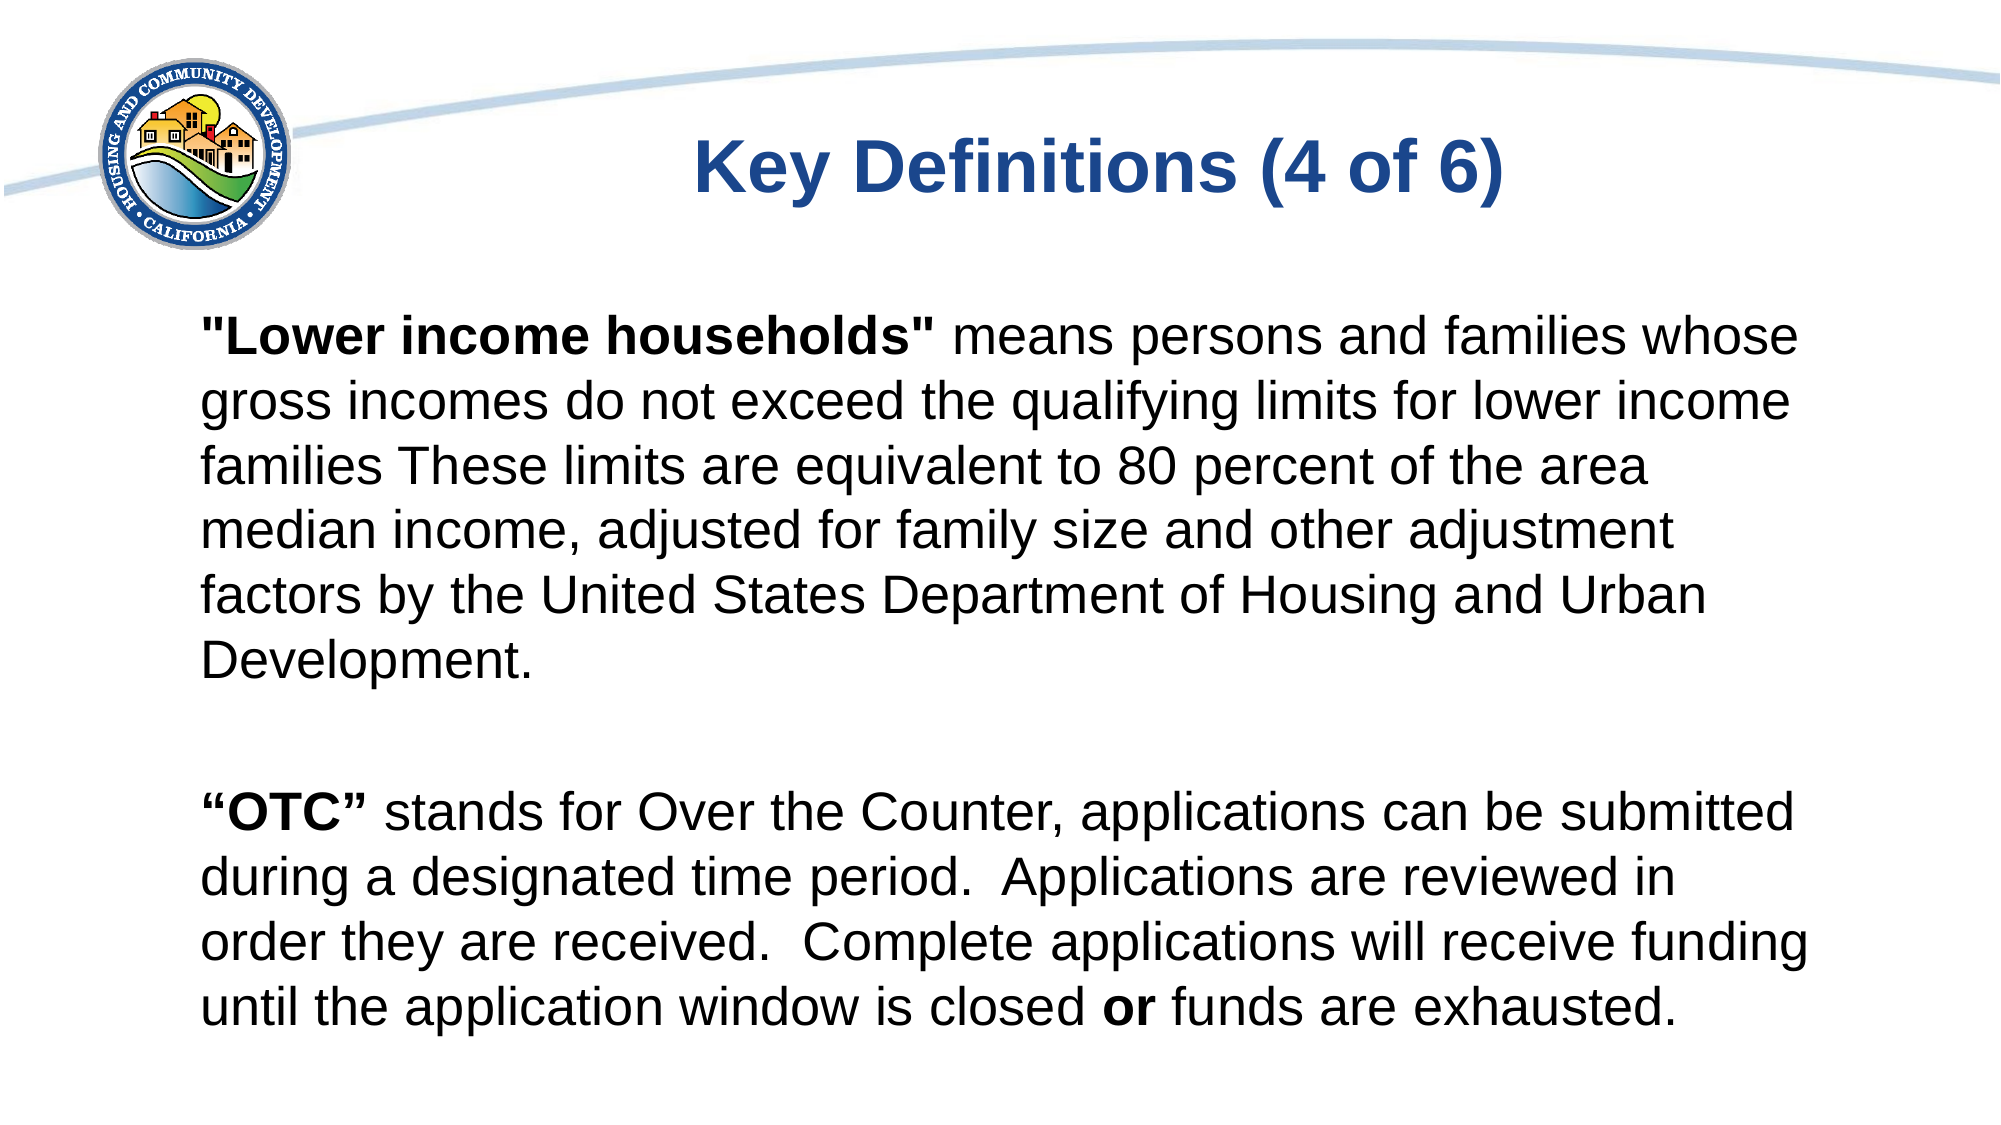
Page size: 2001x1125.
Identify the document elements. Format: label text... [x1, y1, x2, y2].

picture [4, 19, 2000, 250]
list "Lower income households" means persons and families whose gross incomes do not exceed the qualifying limits for lower income families These limits are equivalent to 80 percent of the area median income, adjusted for family size and other adjustment factors by the United States Department of Housing and Urban Development. “OTC” stands for Over the Counter, applications can be submitted during a designated time period. Applications are reviewed in order they are received. Complete applications will receive funding until the application window is closed or funds are exhausted. [200, 299, 1817, 1125]
title Key Definitions (4 of 6) [383, 75, 1817, 250]
